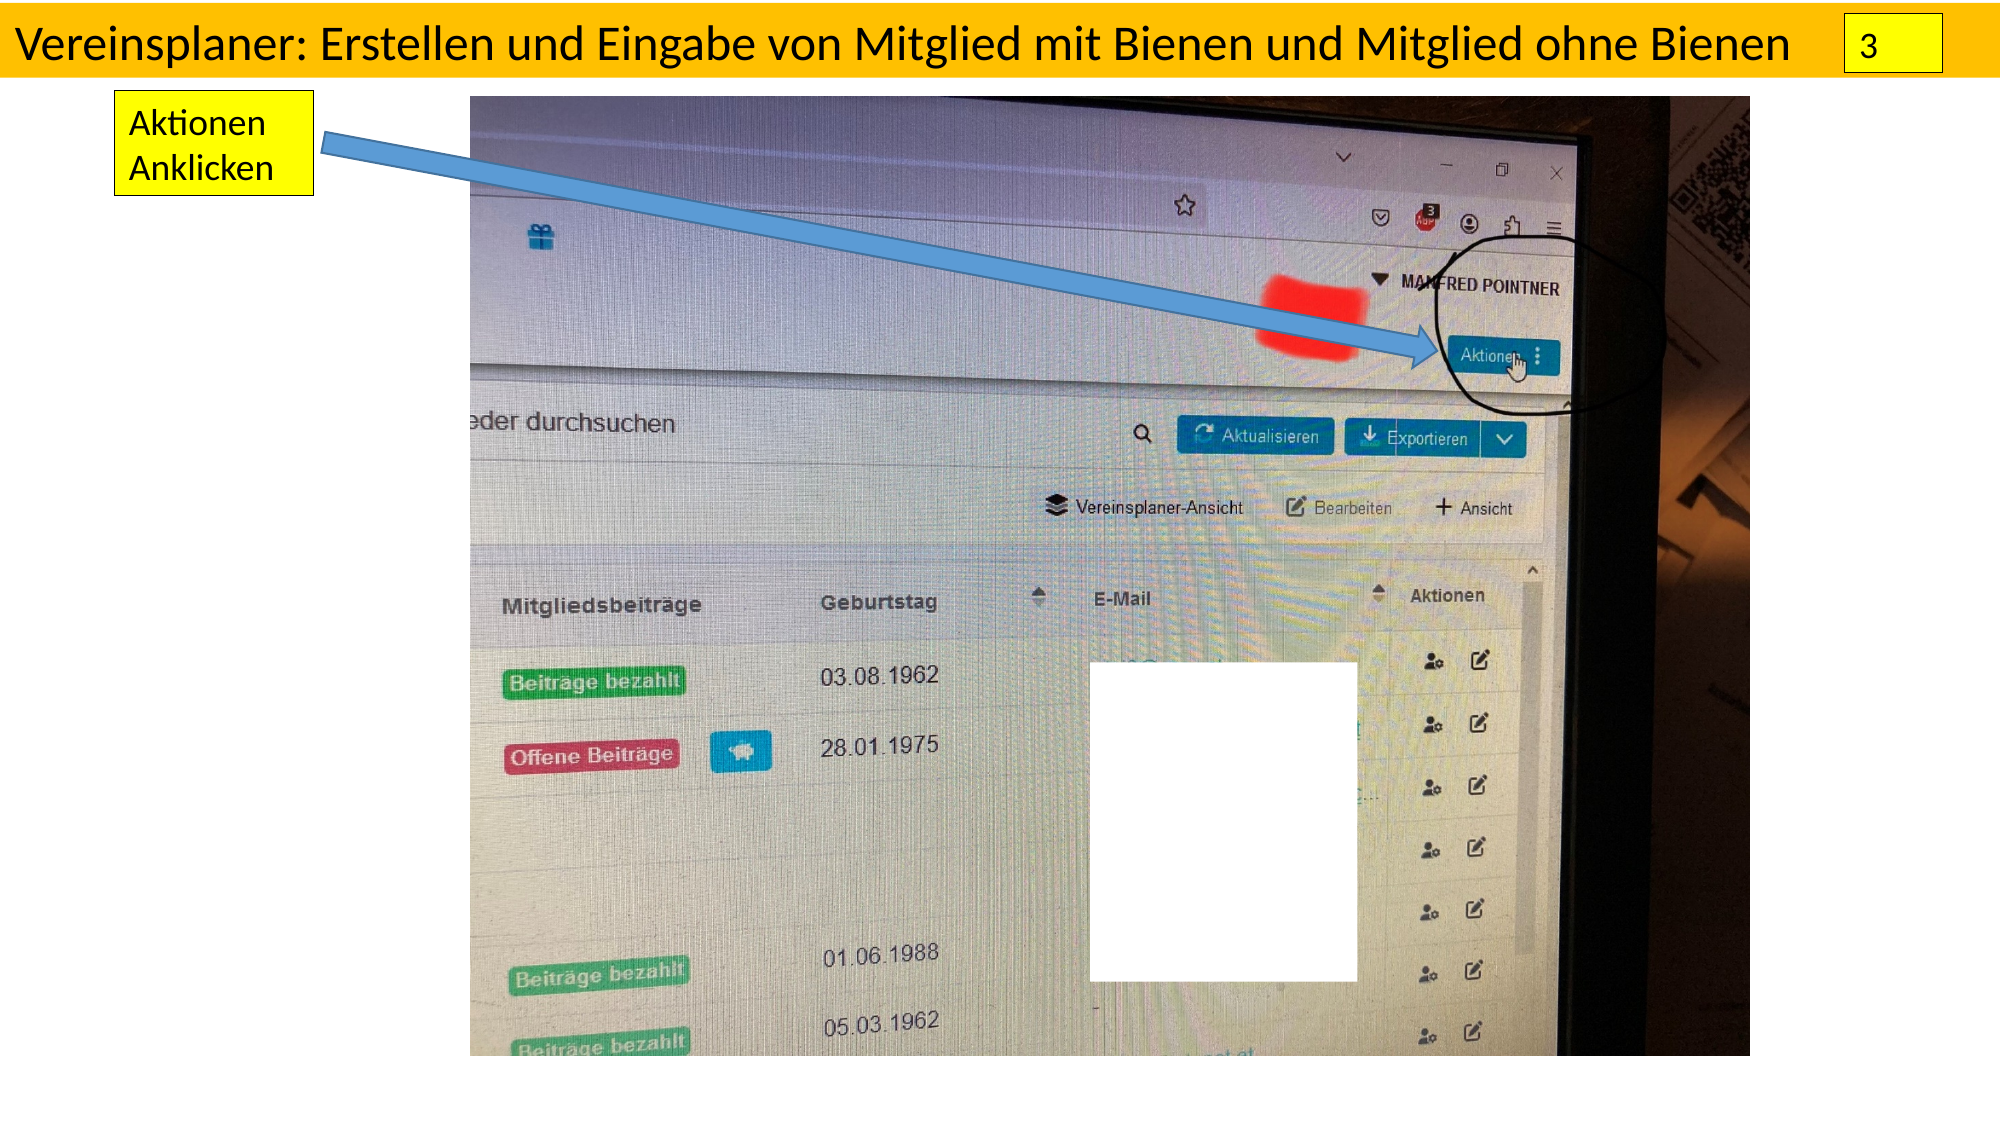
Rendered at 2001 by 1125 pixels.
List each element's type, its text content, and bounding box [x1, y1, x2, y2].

text_box Aktionen Anklicken [114, 90, 314, 196]
text_box 3 [1844, 13, 1943, 73]
text_box Vereinsplaner: Erstellen und Eingabe von Mitglied mit Bienen und Mitglied ohne Bienen [0, 2, 2000, 78]
text_box [320, 130, 470, 182]
picture [470, 96, 1750, 1056]
